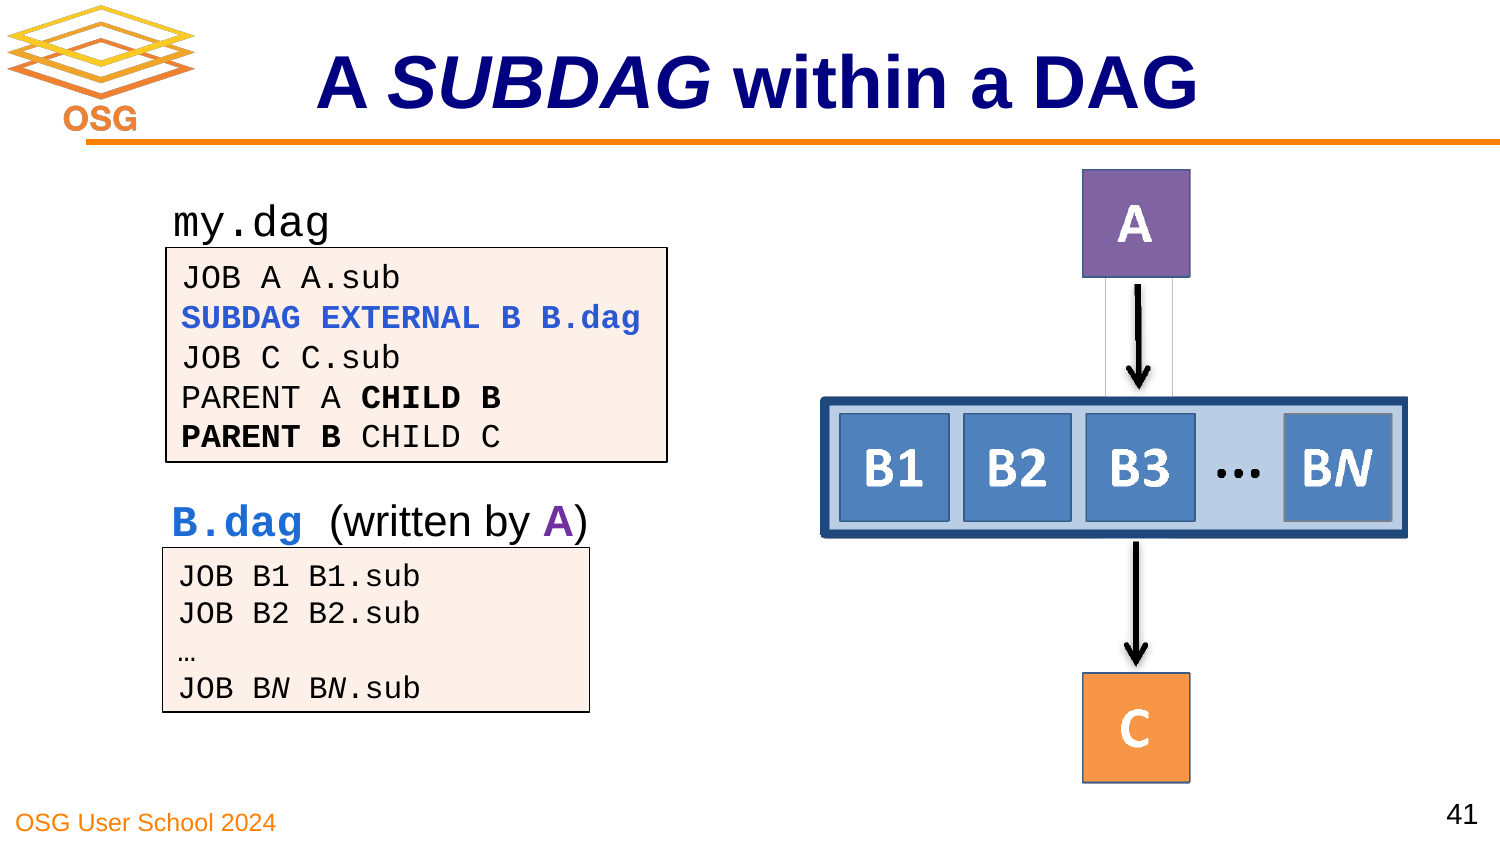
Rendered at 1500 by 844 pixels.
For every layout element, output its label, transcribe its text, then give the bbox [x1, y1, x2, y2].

text_box B.dag (written by A) [156, 485, 609, 554]
picture [7, 5, 195, 131]
text_box JOB A A.sub SUBDAG EXTERNAL B B.dag JOB C C.sub PARENT A CHILD B PARENT B CHILD C [166, 247, 668, 463]
picture [820, 169, 1408, 797]
slide_number 41 [1431, 787, 1500, 844]
title A SUBDAG within a DAG [229, 8, 1286, 149]
text_box my.dag [158, 185, 348, 254]
text_box JOB B1 B1.sub JOB B2 B2.sub … JOB BN BN.sub [162, 547, 590, 713]
